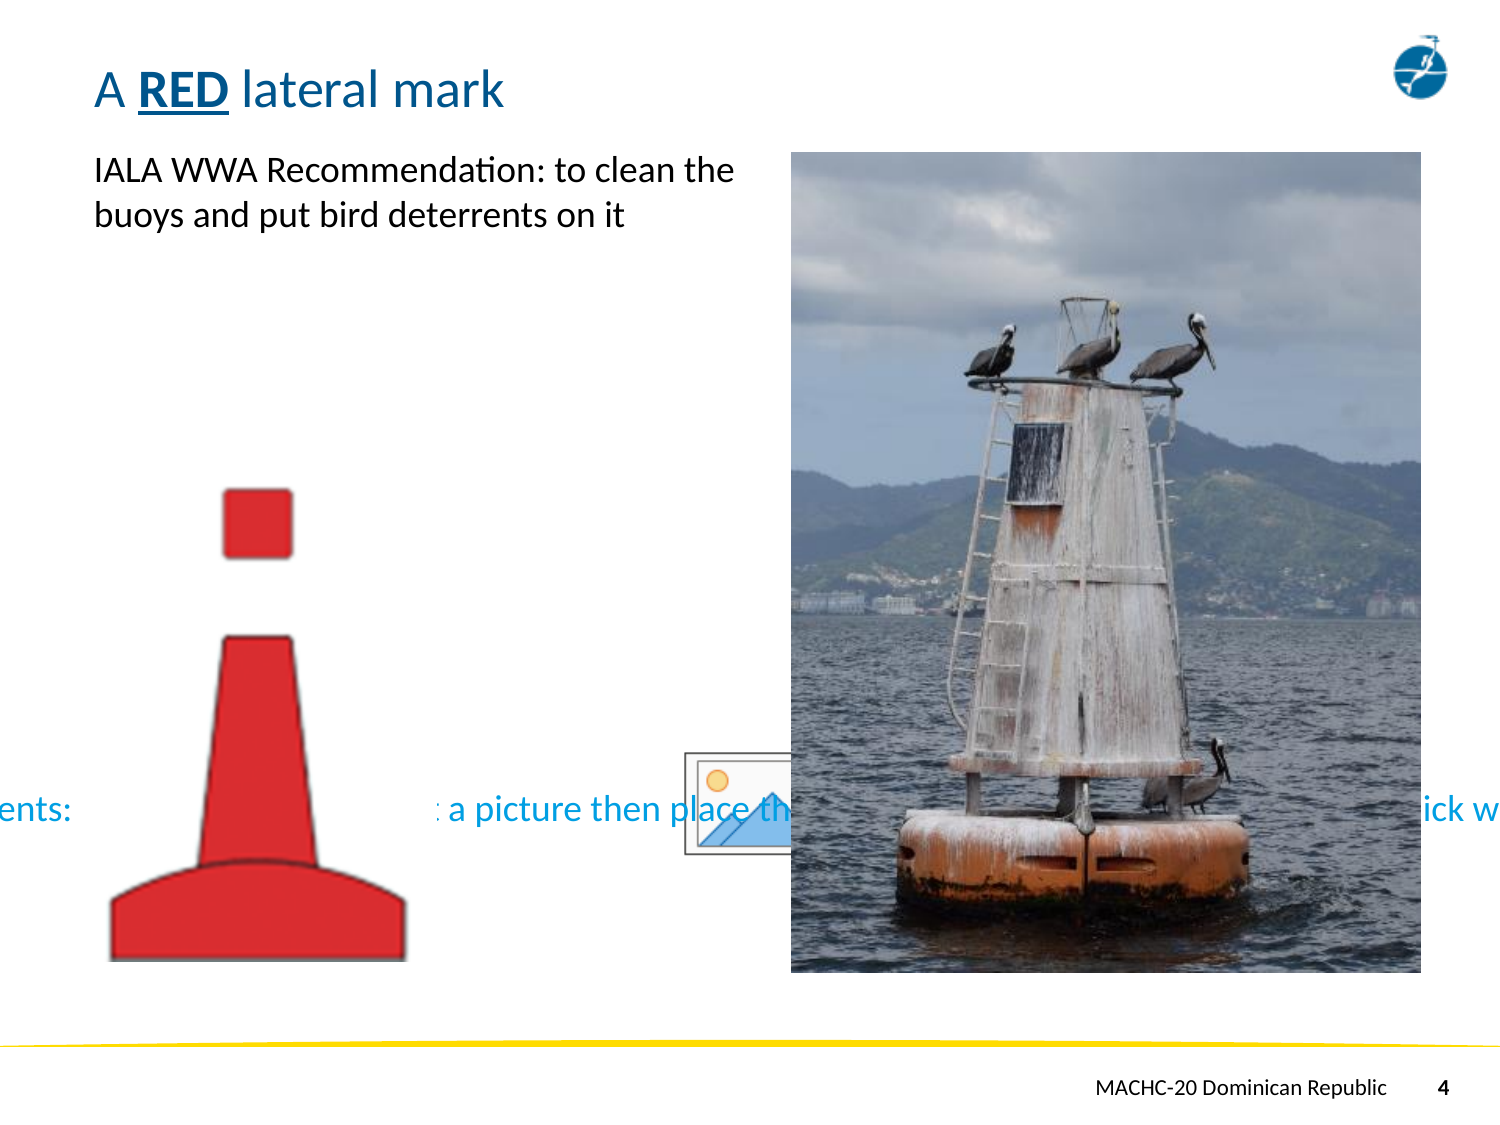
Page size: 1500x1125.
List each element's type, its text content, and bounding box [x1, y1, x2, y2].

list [791, 152, 1421, 973]
title A RED lateral mark [94, 42, 1388, 119]
footer MACHC-20 Dominican Republic [466, 1055, 1388, 1125]
text_box IALA WWA Recommendation: to clean the buoys and put bird deterrents on it [79, 137, 759, 378]
slide_number 4 [1388, 1053, 1500, 1125]
picture [0, 485, 1500, 1046]
